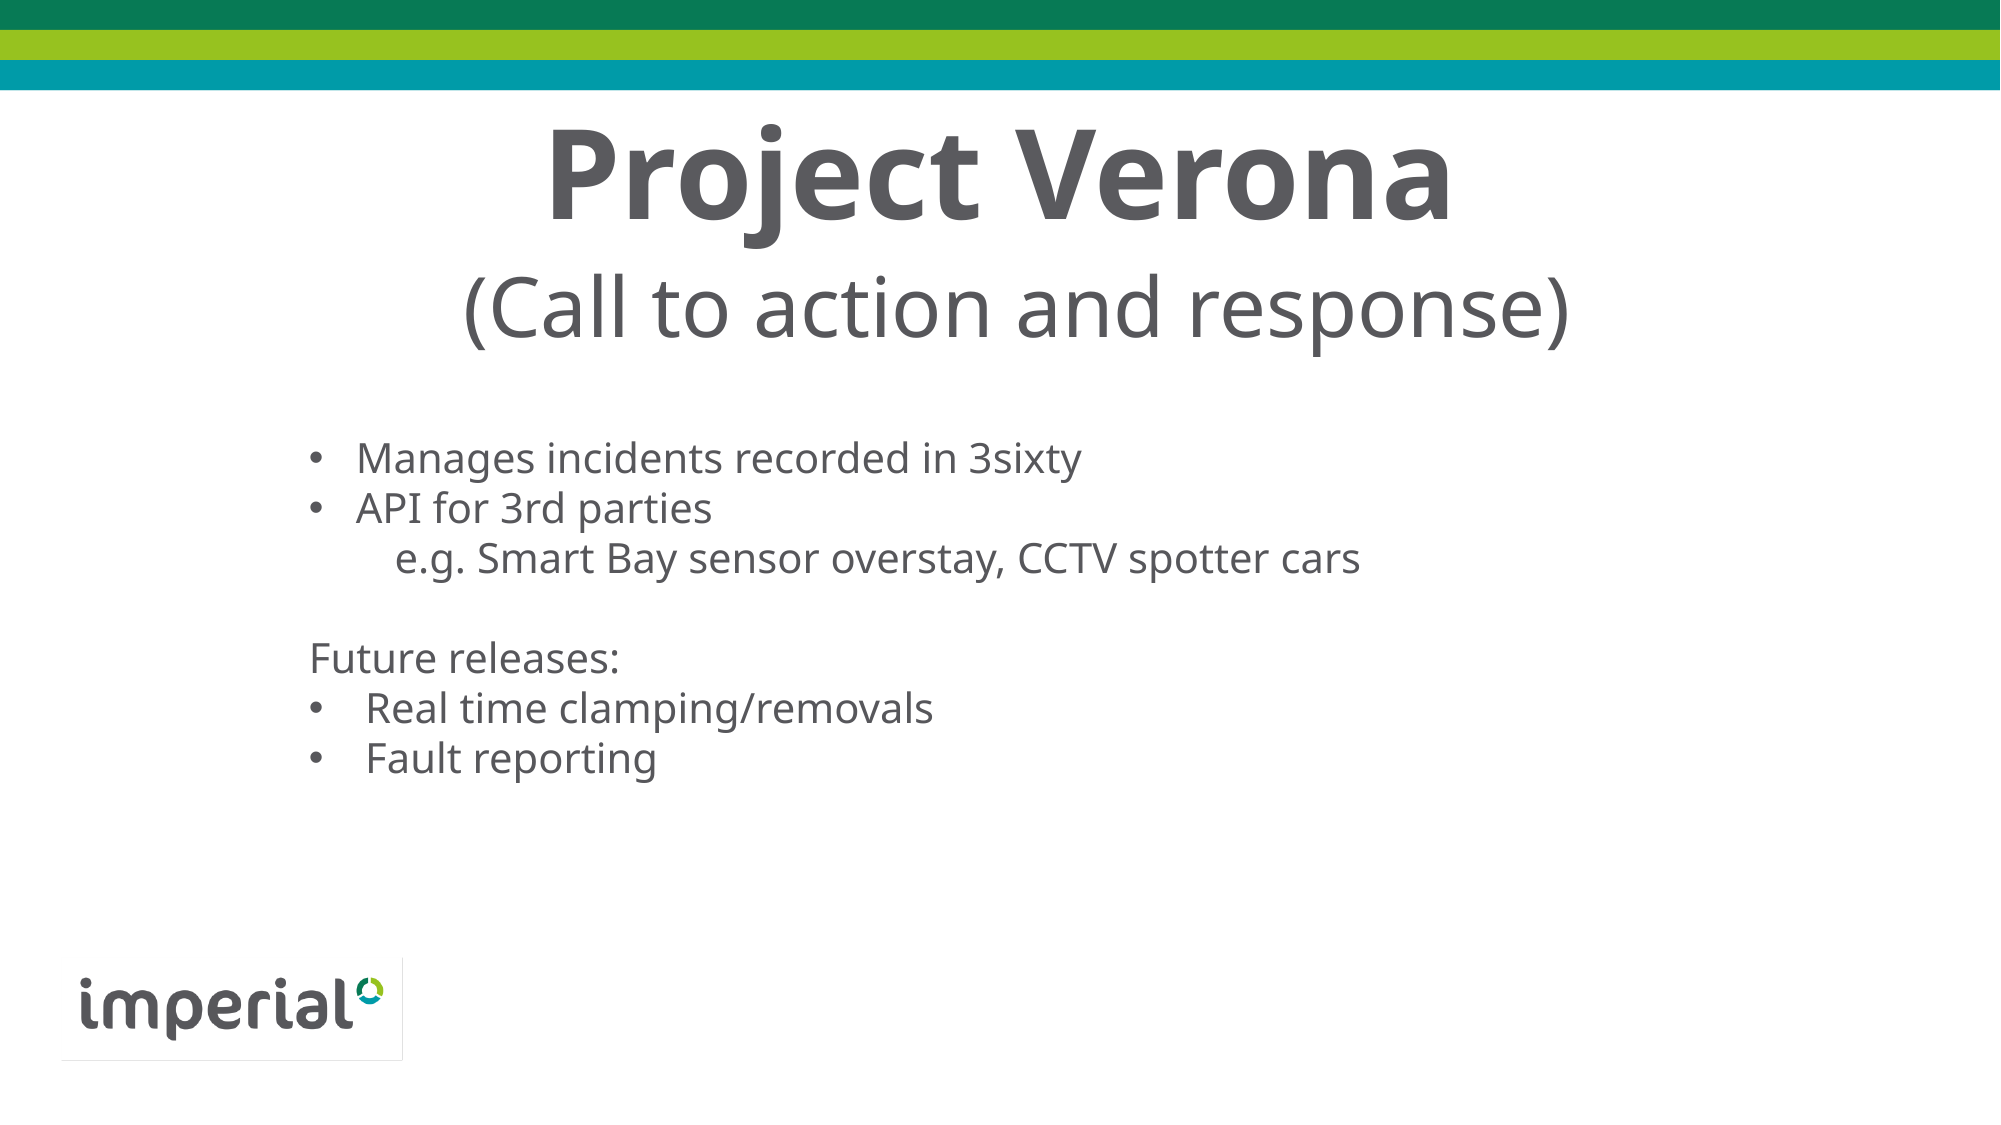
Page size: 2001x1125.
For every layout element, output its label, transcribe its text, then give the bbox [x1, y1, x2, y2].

title Project Verona [249, 107, 1751, 255]
subtitle (Call to action and response) [284, 131, 1751, 378]
text_box Manages incidents recorded in 3sixty API for 3rd parties e.g. Smart Bay sensor overstay, CCTV spotter cars Future releases: Real time clamping/removals Fault reporting [294, 379, 1377, 790]
picture [56, 952, 407, 1065]
